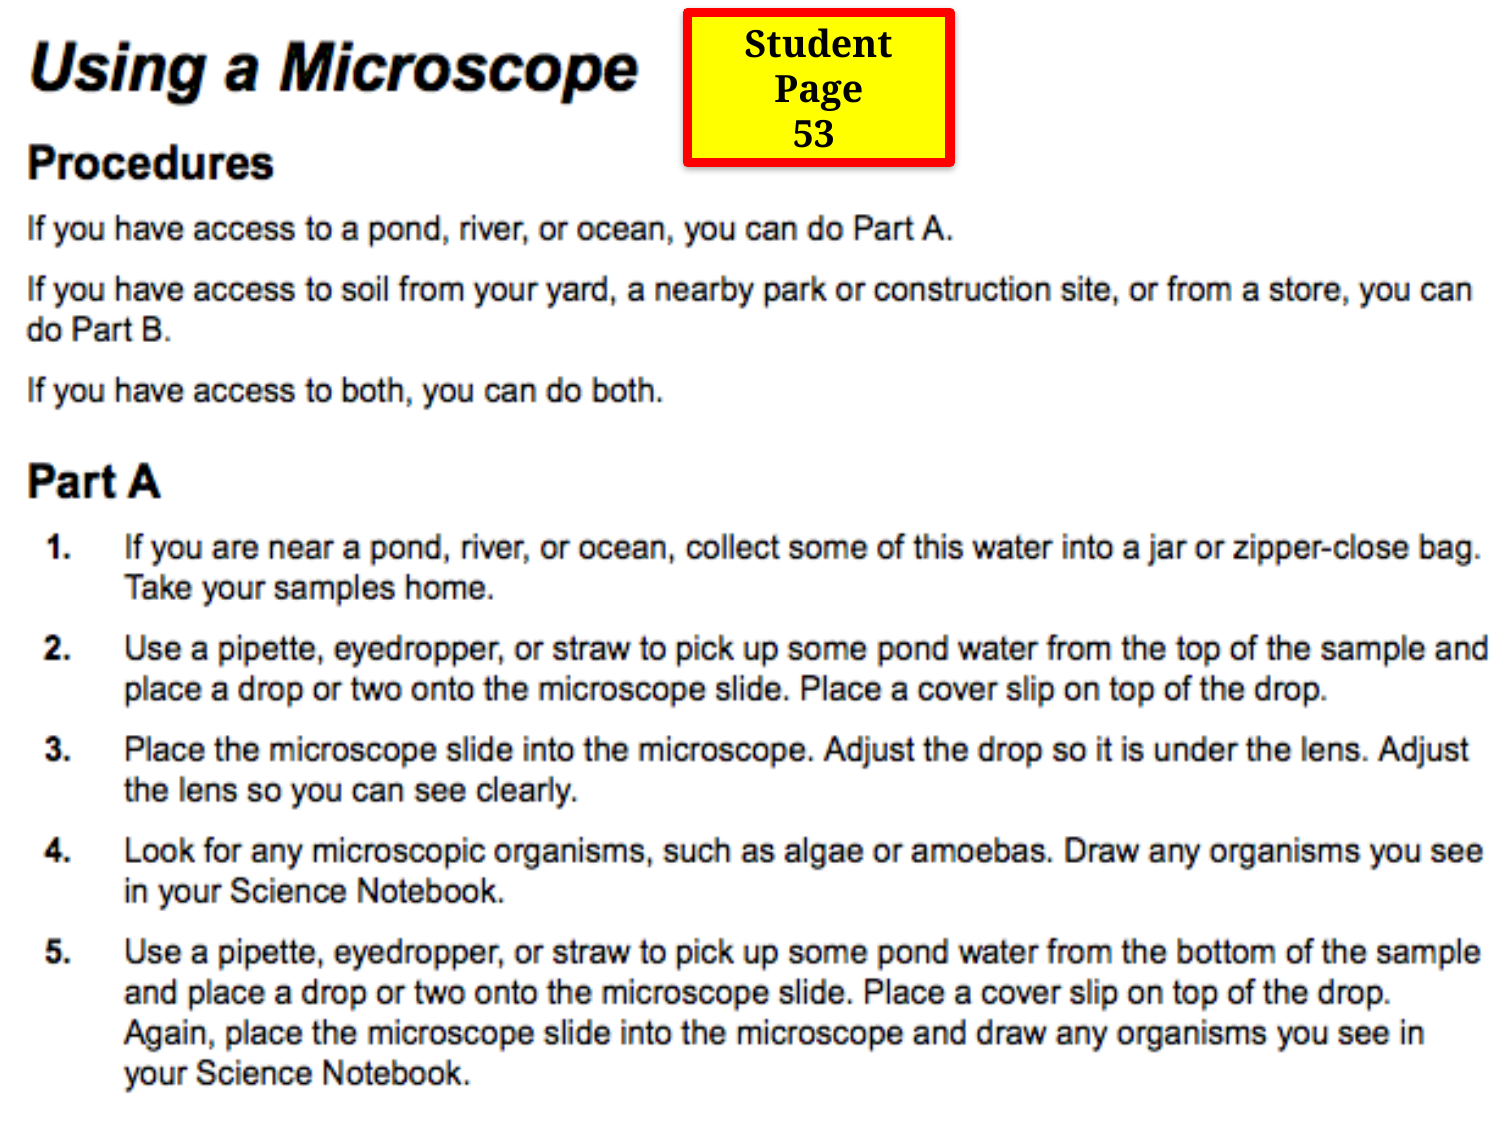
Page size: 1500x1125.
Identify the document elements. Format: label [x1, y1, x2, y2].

list [0, 0, 1500, 1125]
